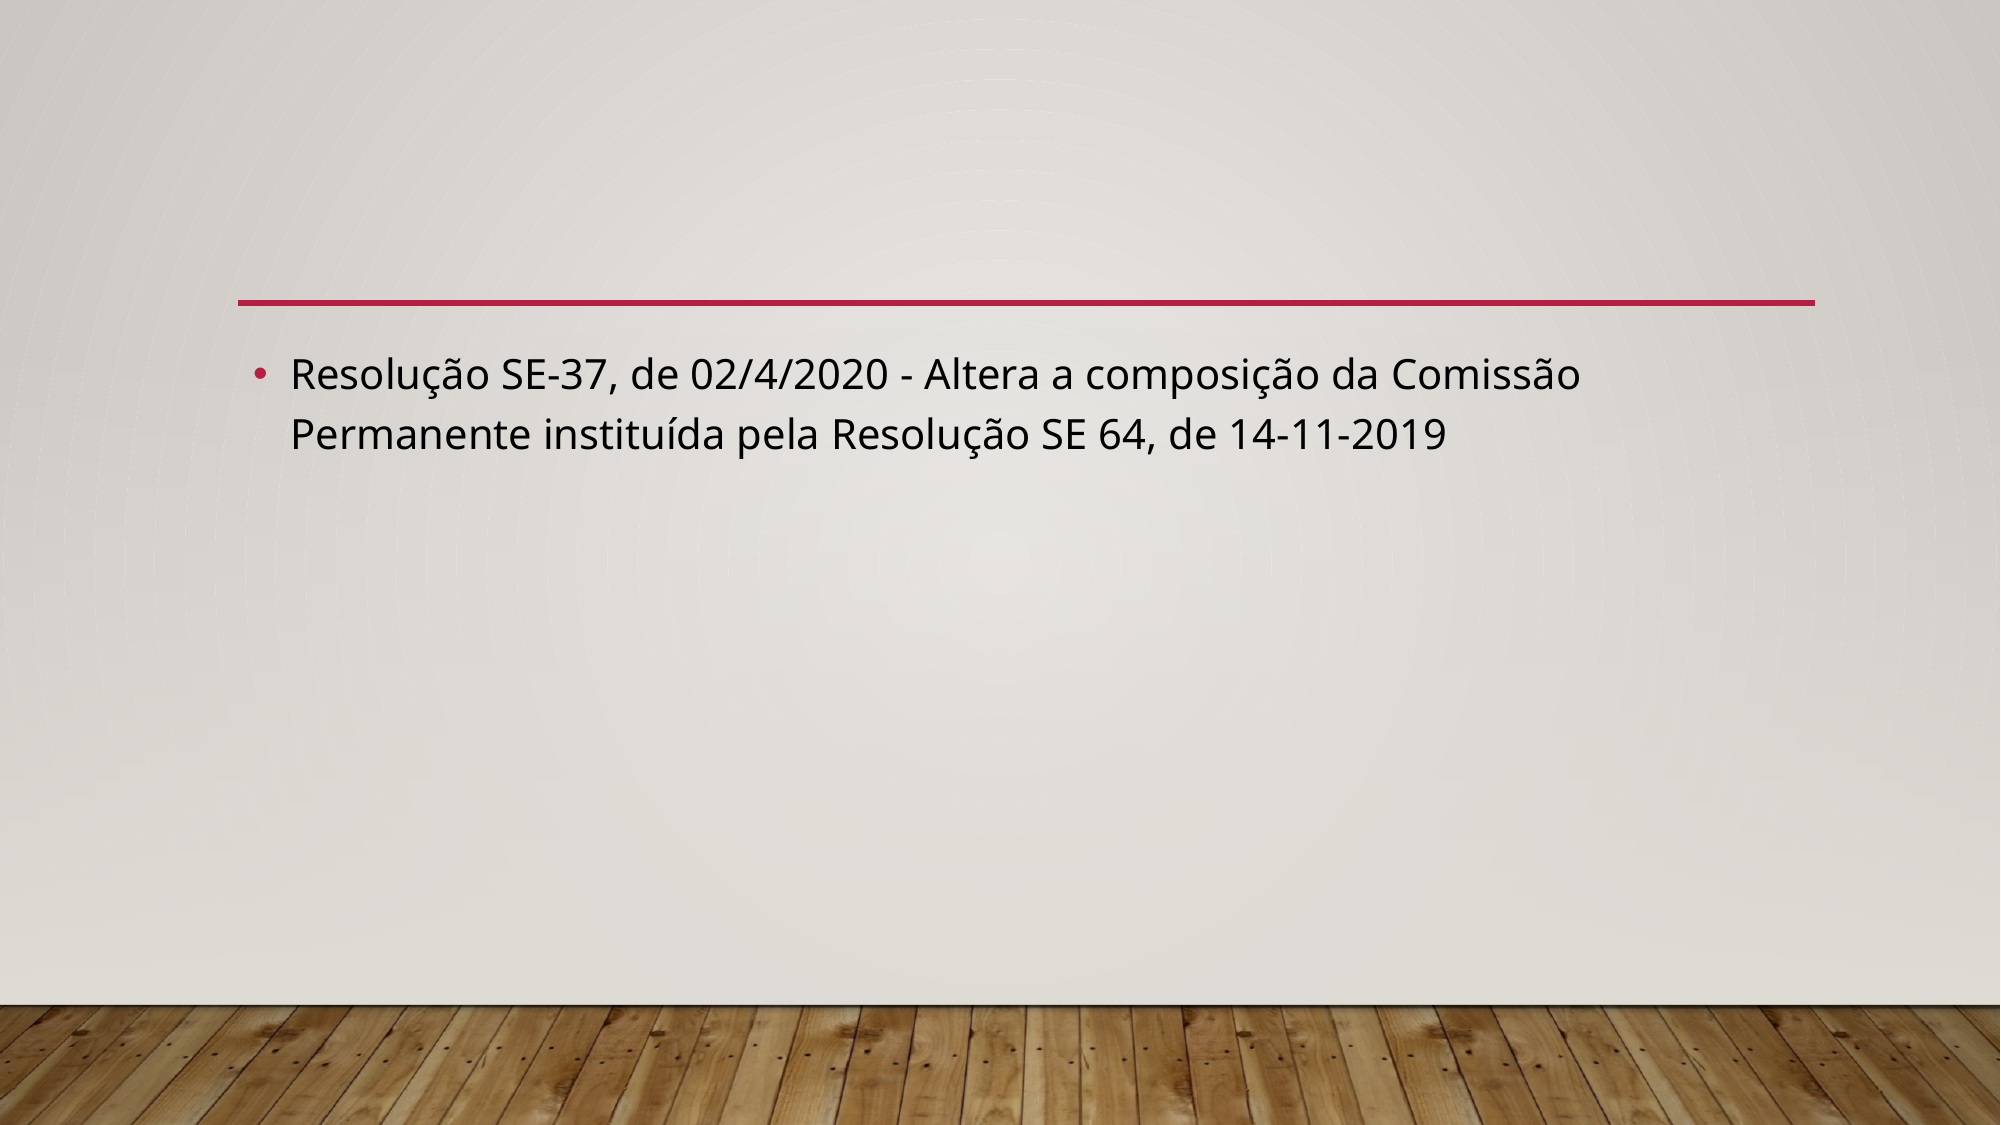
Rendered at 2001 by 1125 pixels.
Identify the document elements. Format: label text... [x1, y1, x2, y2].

list Resolução SE-37, de 02/4/2020 - Altera a composição da Comissão Permanente instituída pela Resolução SE 64, de 14-11-2019 [238, 330, 1814, 897]
picture [0, 1005, 2000, 1125]
